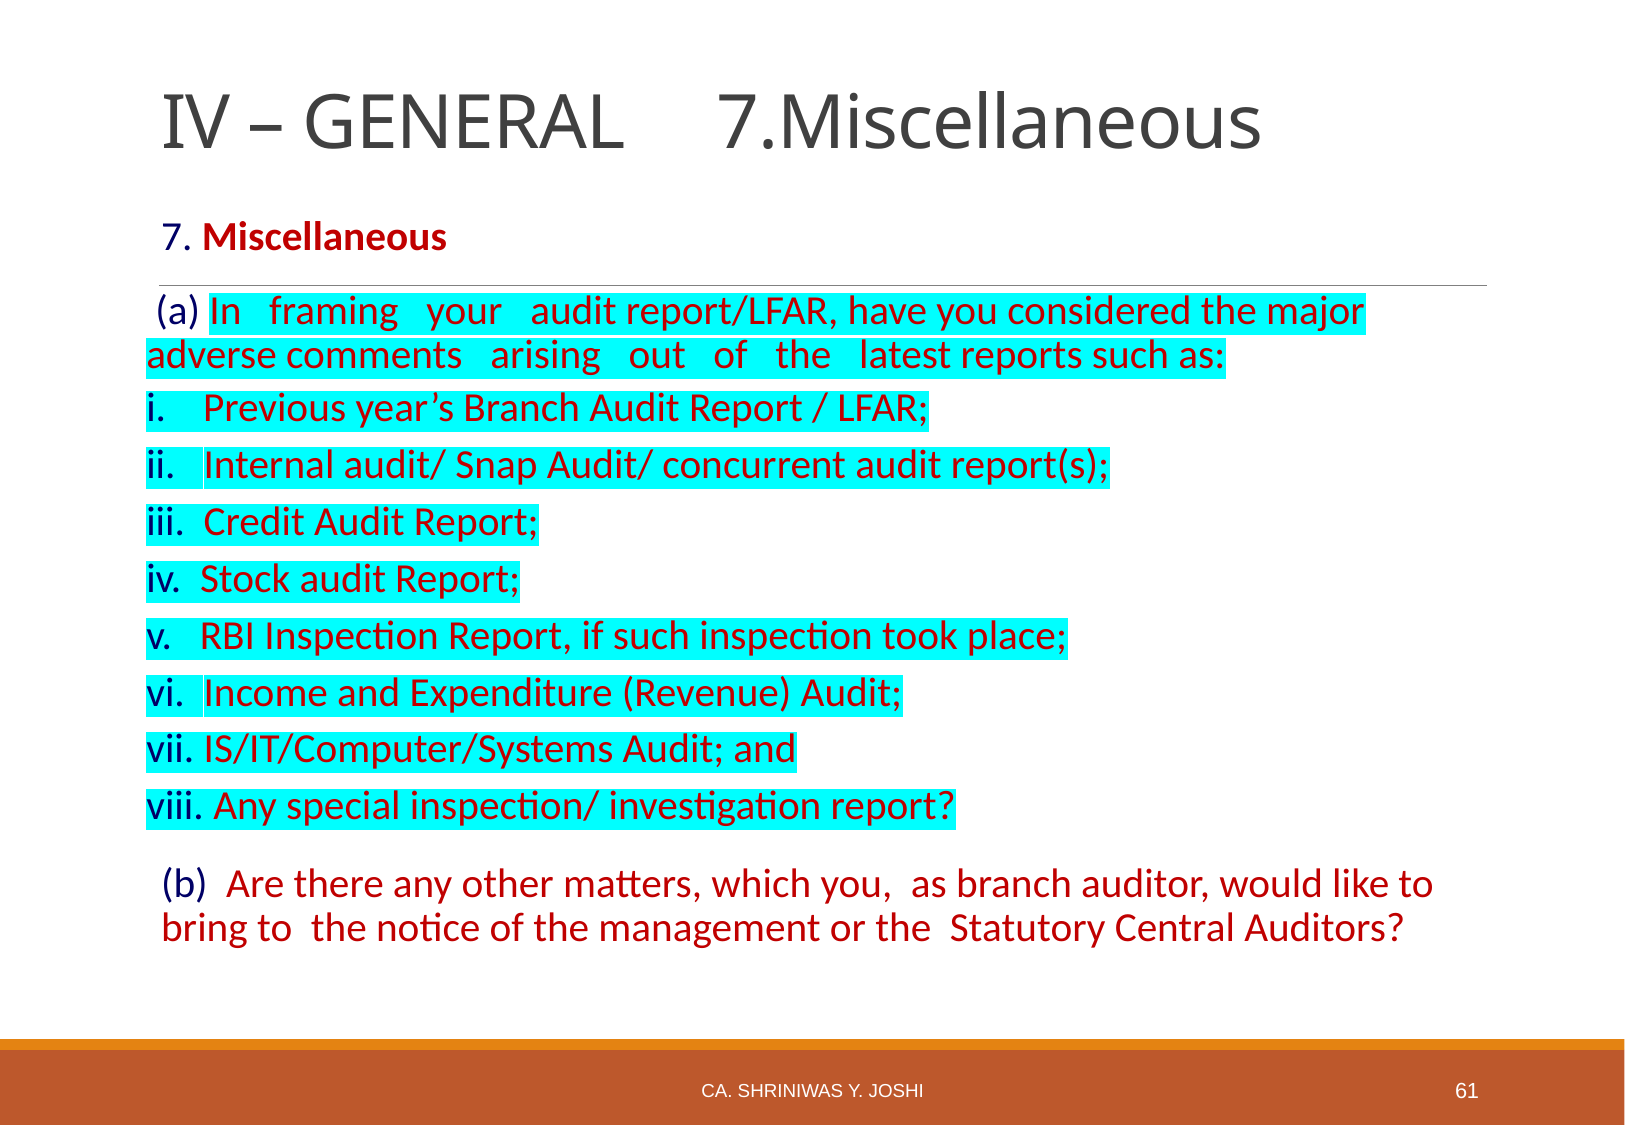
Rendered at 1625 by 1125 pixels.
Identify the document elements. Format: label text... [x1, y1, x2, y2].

list 7. Miscellaneous (a) In framing your audit report/LFAR, have you considered the major adverse comments arising out of the latest reports such as: i. Previous year’s Branch Audit Report / LFAR; ii. Internal audit/ Snap Audit/ concurrent audit report(s); iii. Credit Audit Report; iv. Stock audit Report; v. RBI Inspection Report, if such inspection took place; vi. Income and Expenditure (Revenue) Audit; vii. IS/IT/Computer/Systems Audit; and viii. Any special inspection/ investigation report? (b) Are there any other matters, which you, as branch auditor, would like to bring to the notice of the management or the Statutory Central Auditors? [146, 207, 1487, 963]
slide_number 61 [1319, 1059, 1494, 1120]
title IV – GENERAL 7.Miscellaneous [146, 47, 1487, 172]
footer CA. SHRINIWAS Y. JOSHI [491, 1059, 1134, 1120]
